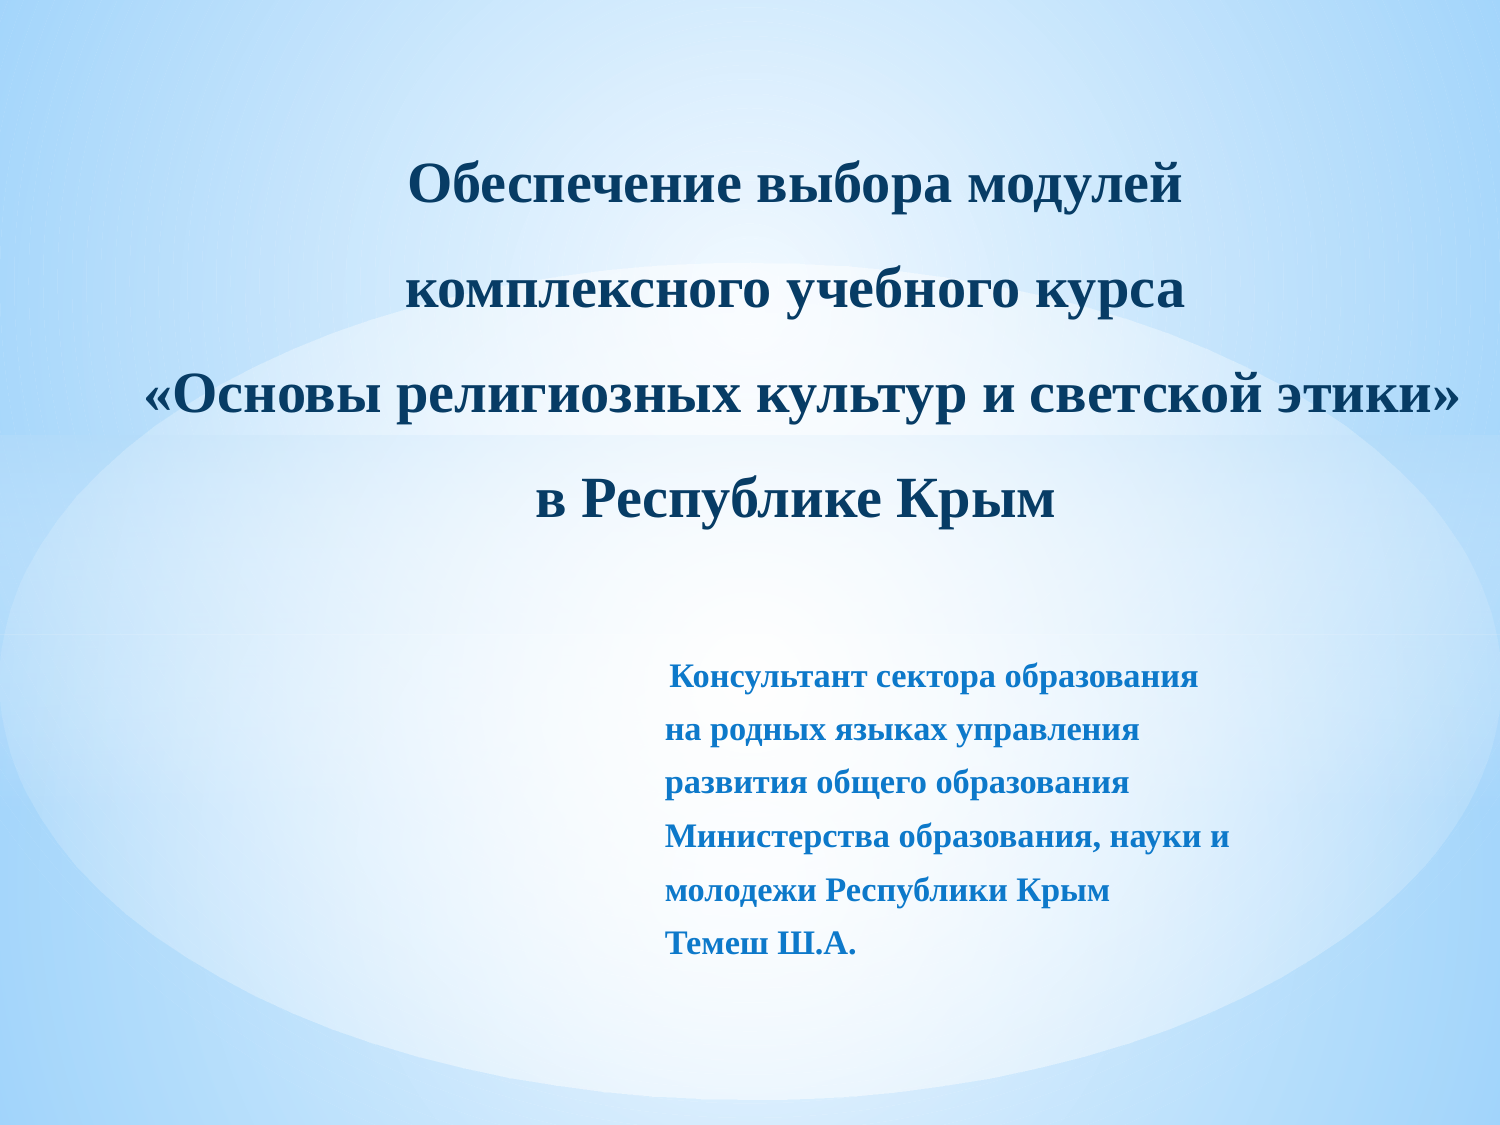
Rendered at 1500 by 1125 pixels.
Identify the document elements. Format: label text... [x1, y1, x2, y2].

title Обеспечение выбора модулей комплексного учебного курса «Основы религиозных культур и светской этики» в Республике Крым [17, 101, 1483, 587]
subtitle Консультант сектора образования на родных языках управления развития общего образования Министерства образования, науки и молодежи Республики Крым Темеш Ш.А. [241, 645, 1365, 974]
